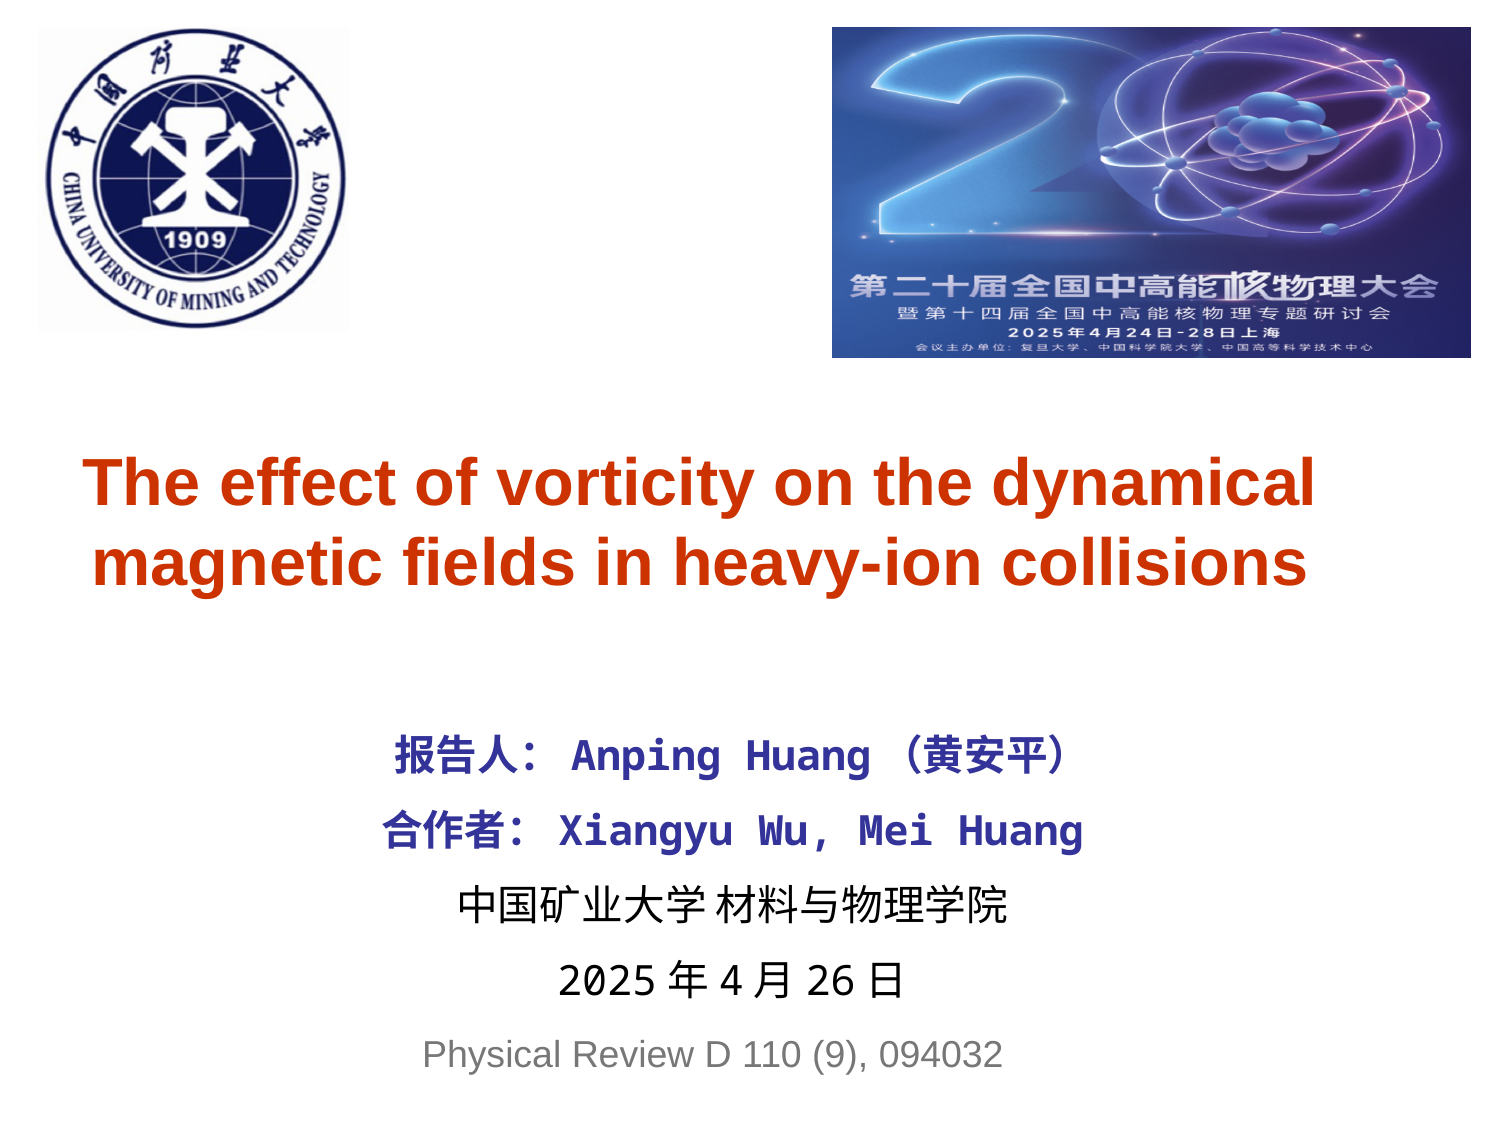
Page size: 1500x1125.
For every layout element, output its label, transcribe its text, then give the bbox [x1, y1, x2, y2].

text_box The effect of vorticity on the dynamical magnetic fields in heavy-ion collisions [37, 380, 1365, 657]
text_box Physical Review D 110 (9), 094032 [407, 1023, 1158, 1083]
picture [36, 27, 349, 331]
picture [832, 27, 1471, 358]
text_box 报告人：Anping Huang（黄安平） 合作者：Xiangyu Wu, Mei Huang 中国矿业大学 材料与物理学院 2025年4月26日 [152, 696, 1313, 1012]
